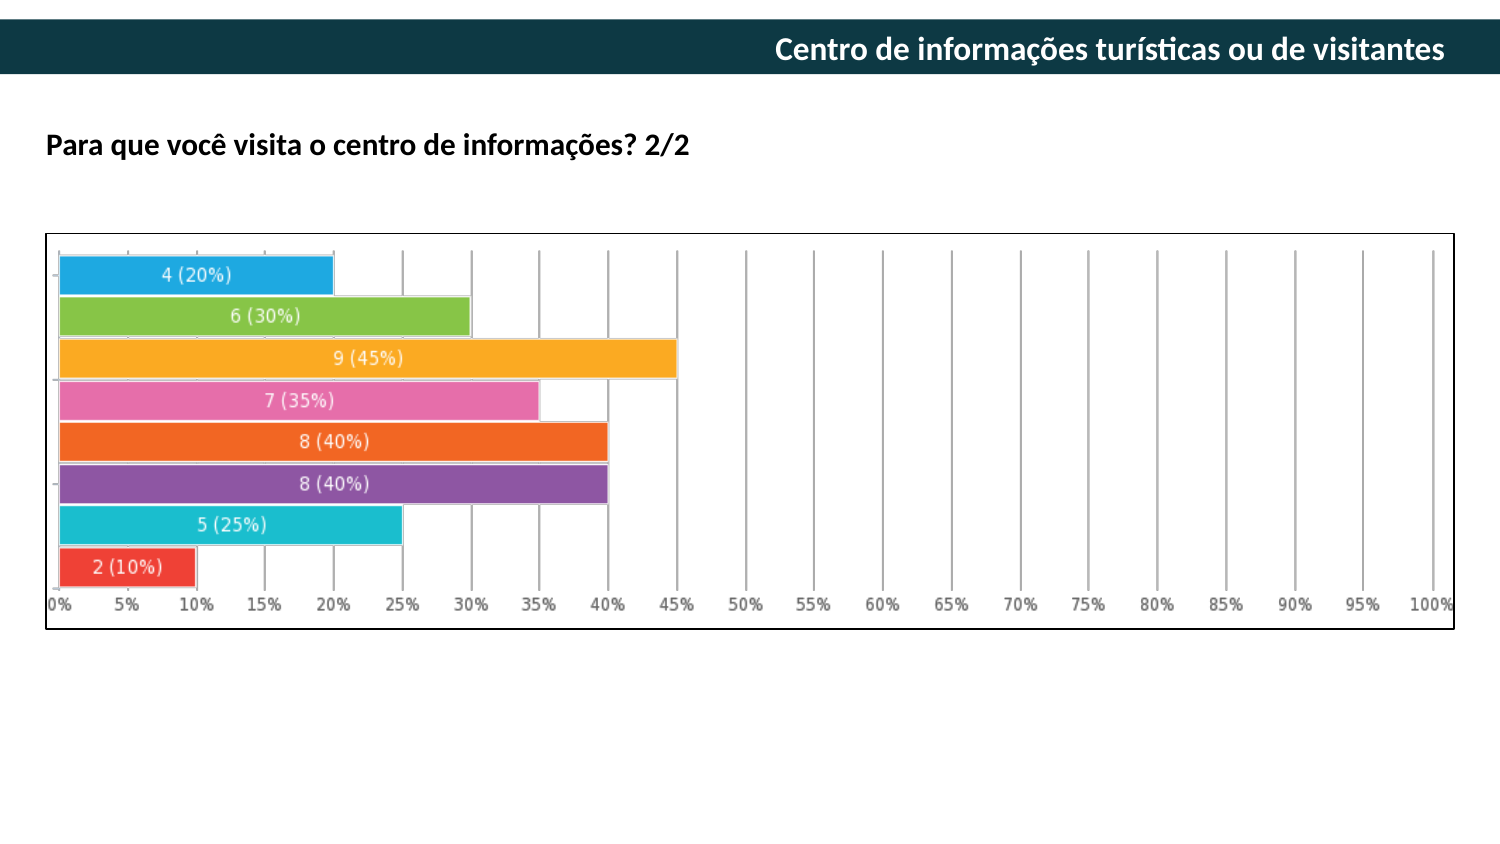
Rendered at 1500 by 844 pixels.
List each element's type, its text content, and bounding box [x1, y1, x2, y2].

text_box Para que você visita o centro de informações? 2/2 [31, 117, 1469, 170]
picture [46, 234, 1454, 629]
